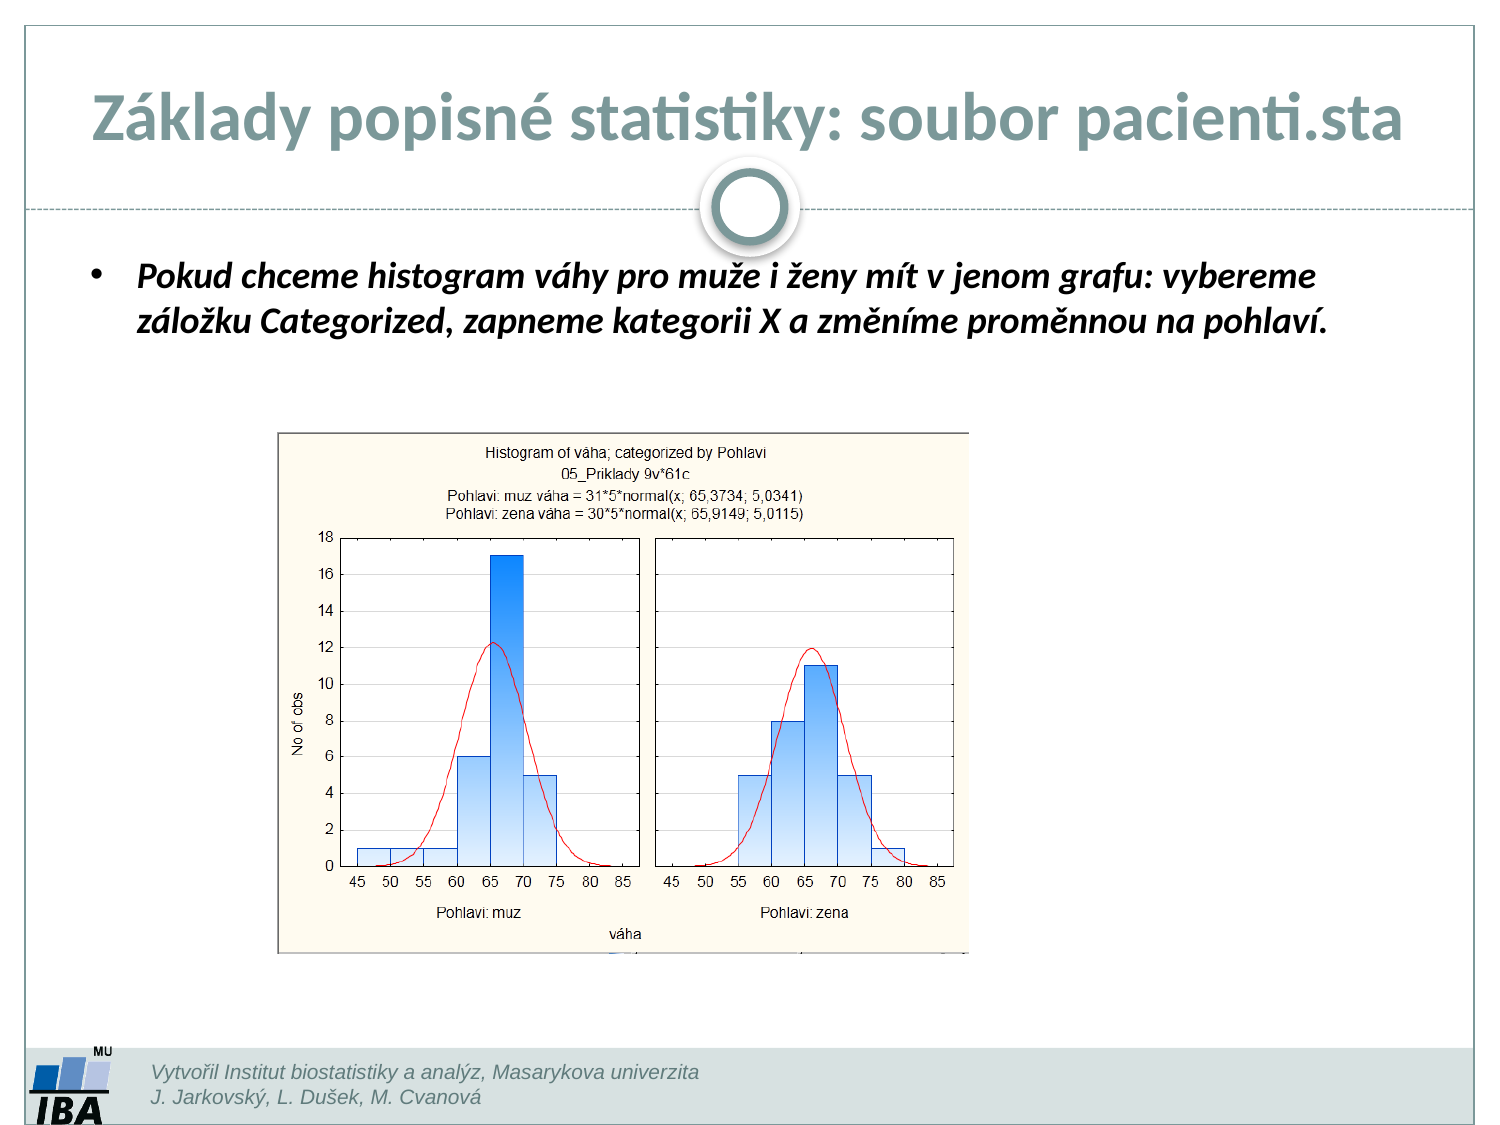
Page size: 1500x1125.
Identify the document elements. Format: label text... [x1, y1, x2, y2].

text_box Pokud chceme histogram váhy pro muže i ženy mít v jenom grafu: vybereme záložku Categorized, zapneme kategorii X a změníme proměnnou na pohlaví. [74, 243, 1425, 433]
footer Vytvořil Institut biostatistiky a analýz, Masarykova univerzita J. Jarkovský, L. Dušek, M. Cvanová [135, 1051, 724, 1112]
title Základy popisné statistiky: soubor pacienti.sta [49, 37, 1450, 163]
picture [29, 1046, 112, 1125]
picture [277, 432, 969, 955]
